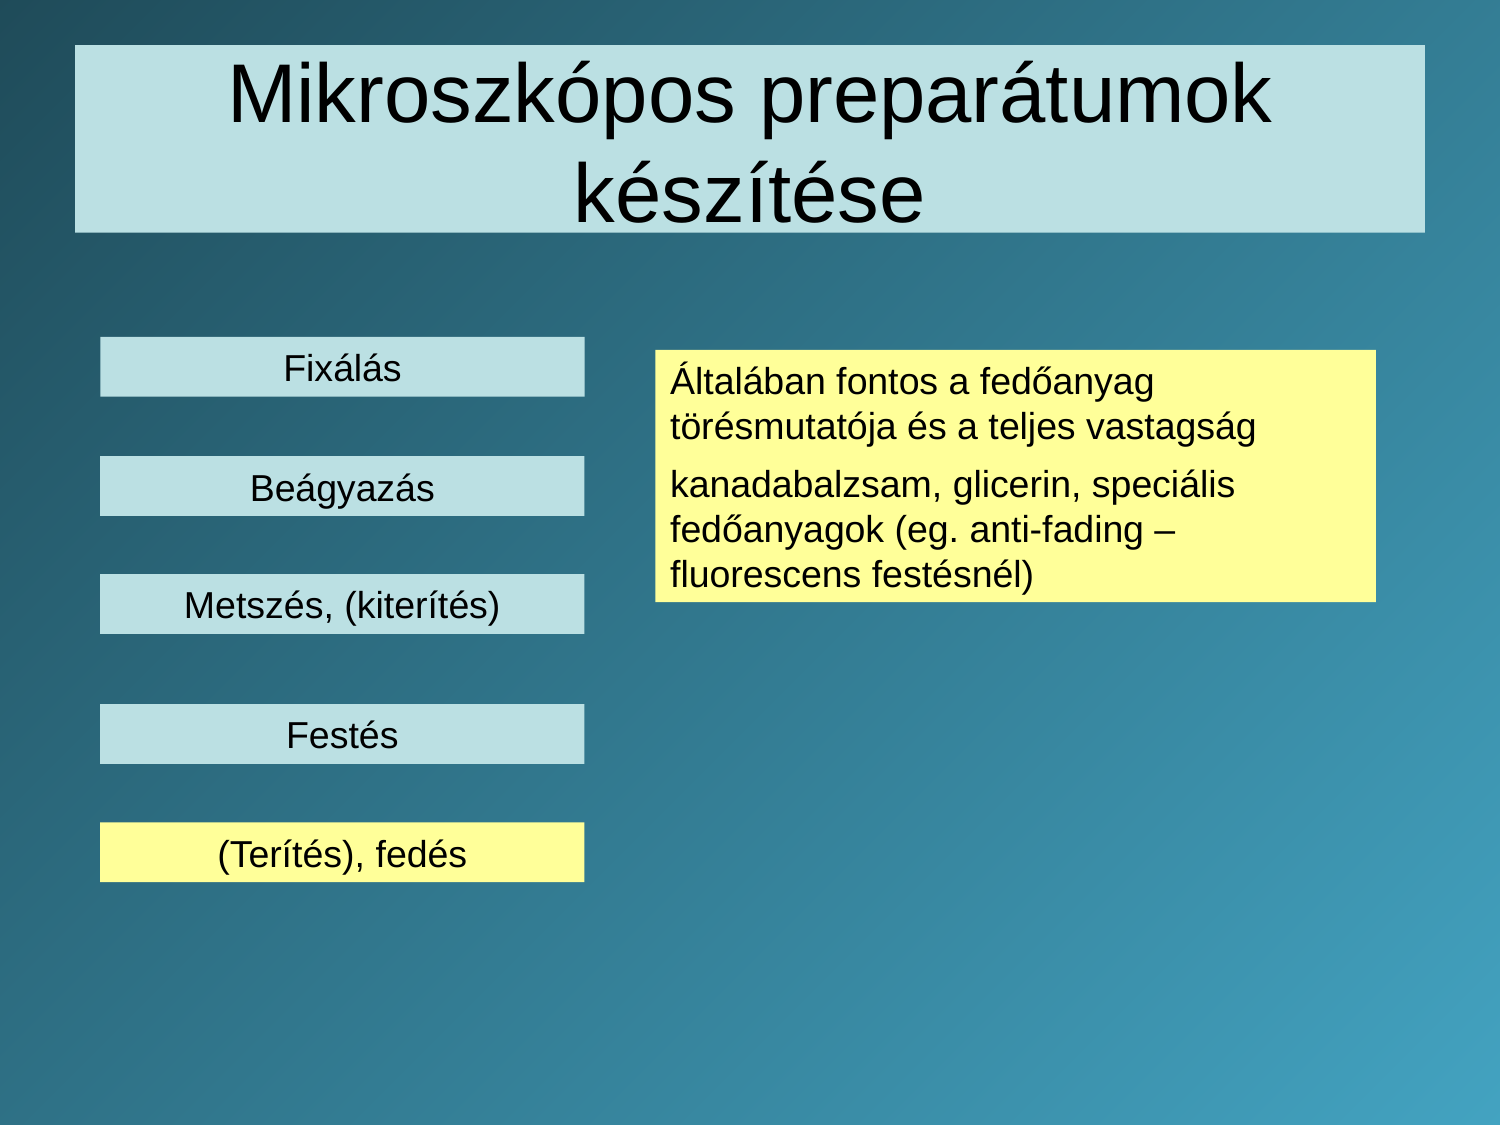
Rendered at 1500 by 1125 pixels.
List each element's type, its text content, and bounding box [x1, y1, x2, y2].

text_box Metszés, (kiterítés) [100, 574, 585, 634]
text_box Beágyazás [100, 456, 585, 516]
text_box (Terítés), fedés [100, 822, 585, 883]
text_box Fixálás [100, 336, 585, 397]
text_box Általában fontos a fedőanyag törésmutatója és a teljes vastagság kanadabalzsam, glicerin, speciális fedőanyagok (eg. anti-fading – fluorescens festésnél) [655, 349, 1376, 603]
title Mikroszkópos preparátumok készítése [74, 44, 1426, 233]
text_box Festés [100, 704, 585, 764]
